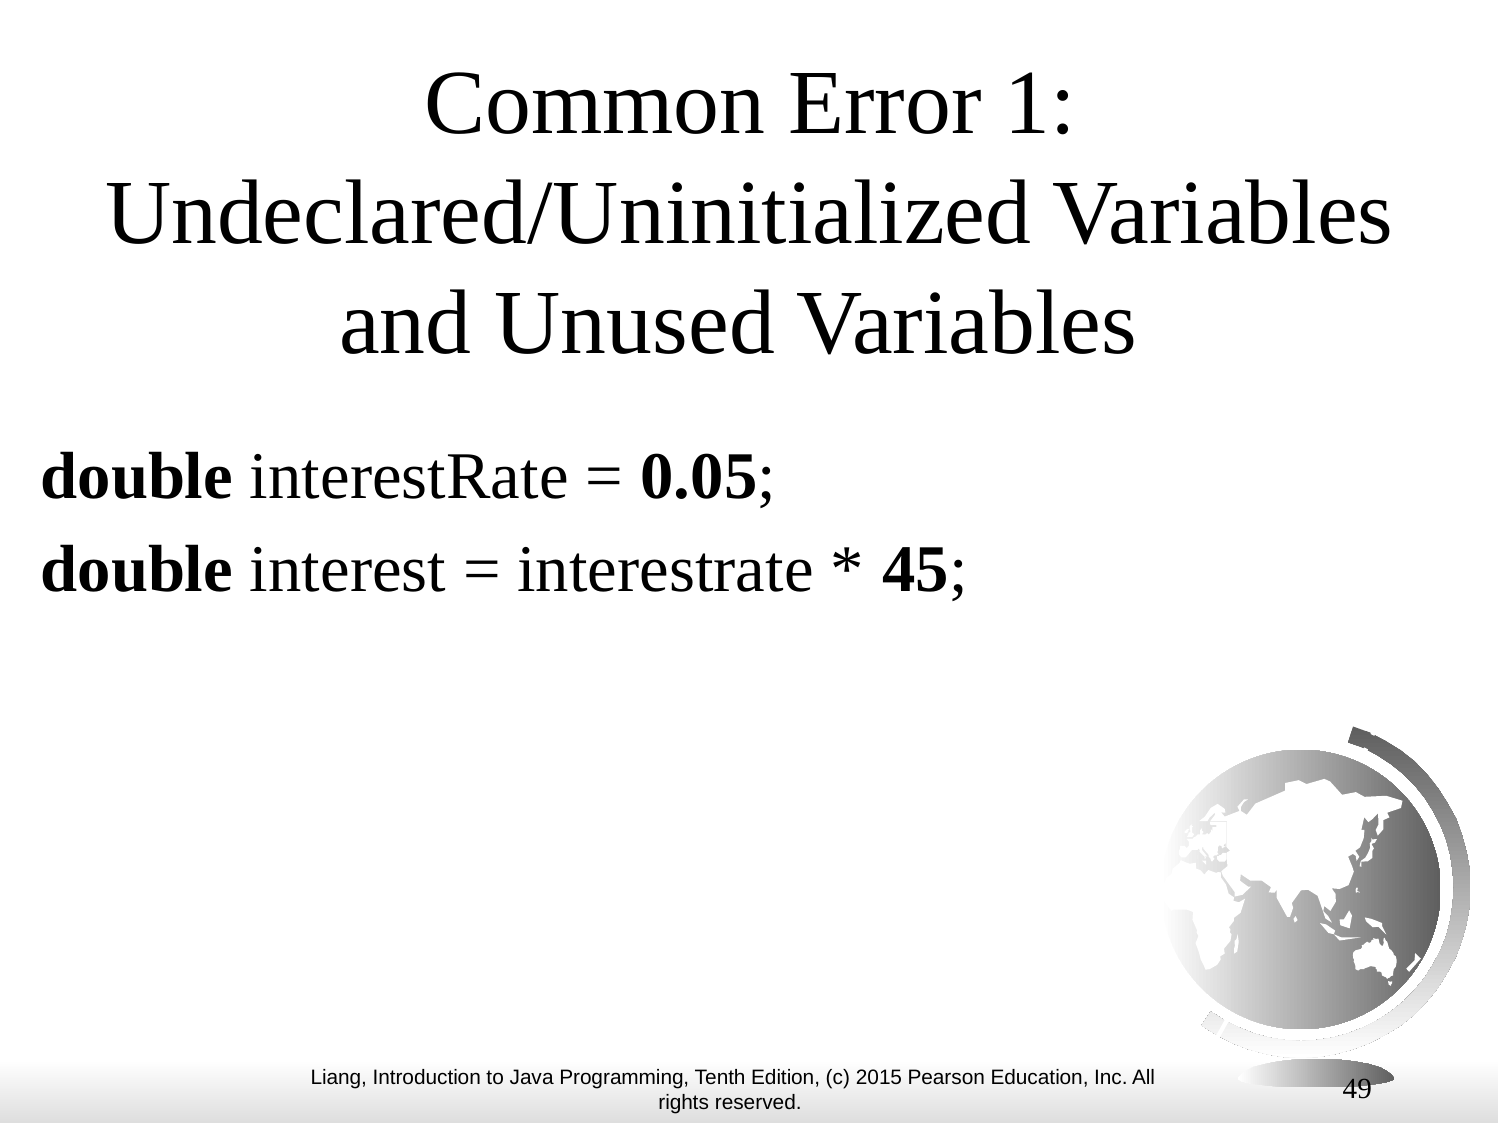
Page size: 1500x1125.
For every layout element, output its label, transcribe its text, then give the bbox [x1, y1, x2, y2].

text_box double interestRate = 0.05; double interest = interestrate * 45; [25, 423, 1476, 1048]
text_box 49 [1074, 1049, 1388, 1125]
text_box [150, 249, 1388, 325]
title Common Error 1: Undeclared/Uninitialized Variables and Unused Variables [25, 58, 1476, 355]
